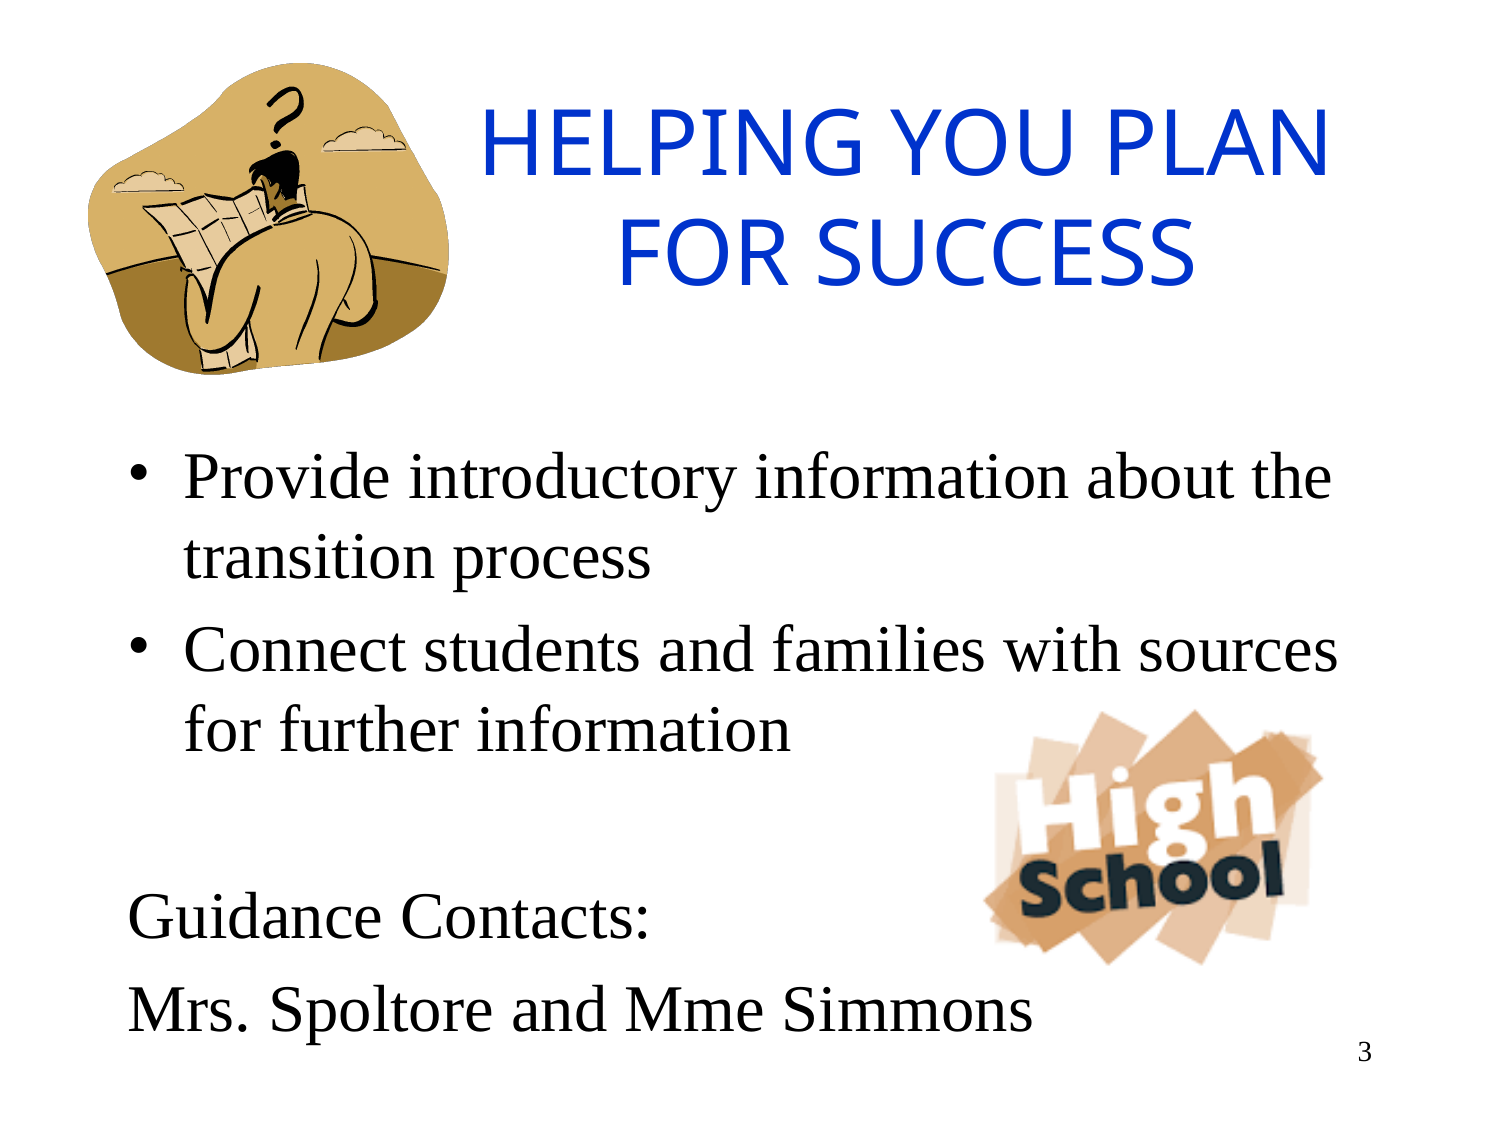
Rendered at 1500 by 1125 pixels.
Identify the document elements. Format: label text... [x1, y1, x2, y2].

slide_number 3 [1074, 1025, 1388, 1100]
title HELPING YOU PLAN FOR SUCCESS [452, 99, 1388, 288]
picture [975, 701, 1337, 975]
picture [87, 62, 449, 376]
list Provide introductory information about the transition process Connect students and families with sources for further information Guidance Contacts: Mrs. Spoltore and Mme Simmons [112, 331, 1388, 1045]
